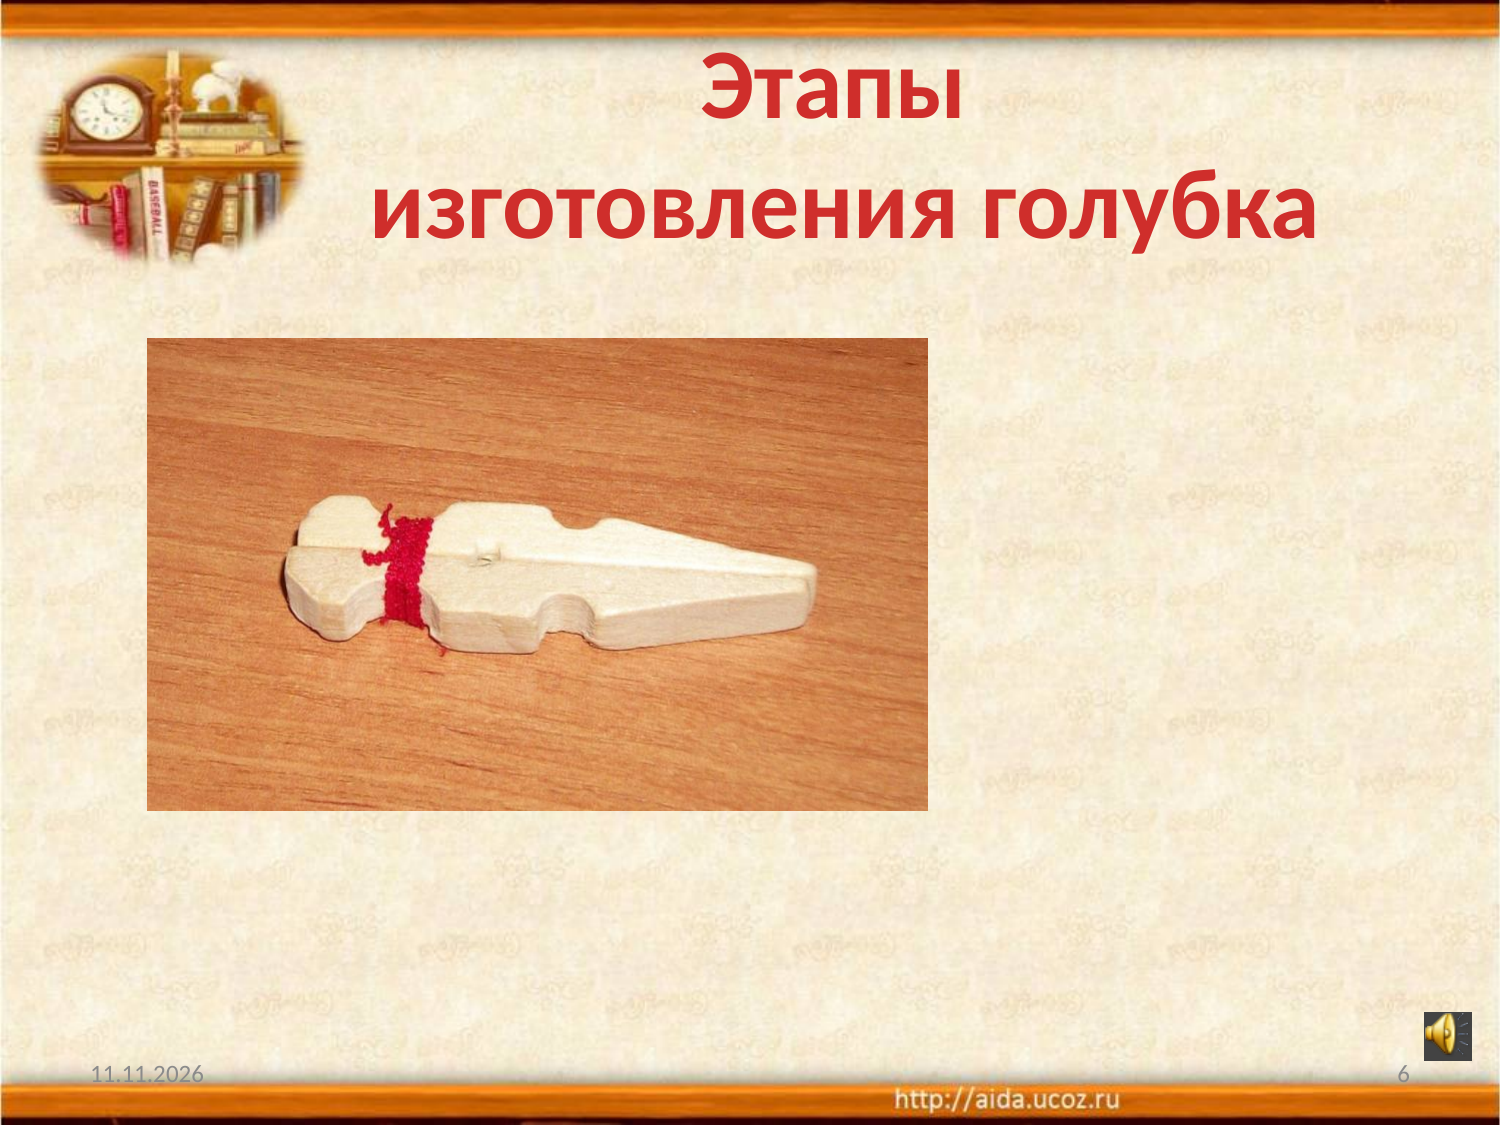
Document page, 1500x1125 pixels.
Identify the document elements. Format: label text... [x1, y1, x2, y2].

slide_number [75, 1042, 425, 1103]
picture [0, 0, 1500, 1125]
title Этапы изготовления голубка [265, 44, 1426, 233]
slide_number 6 [1074, 1042, 1425, 1103]
